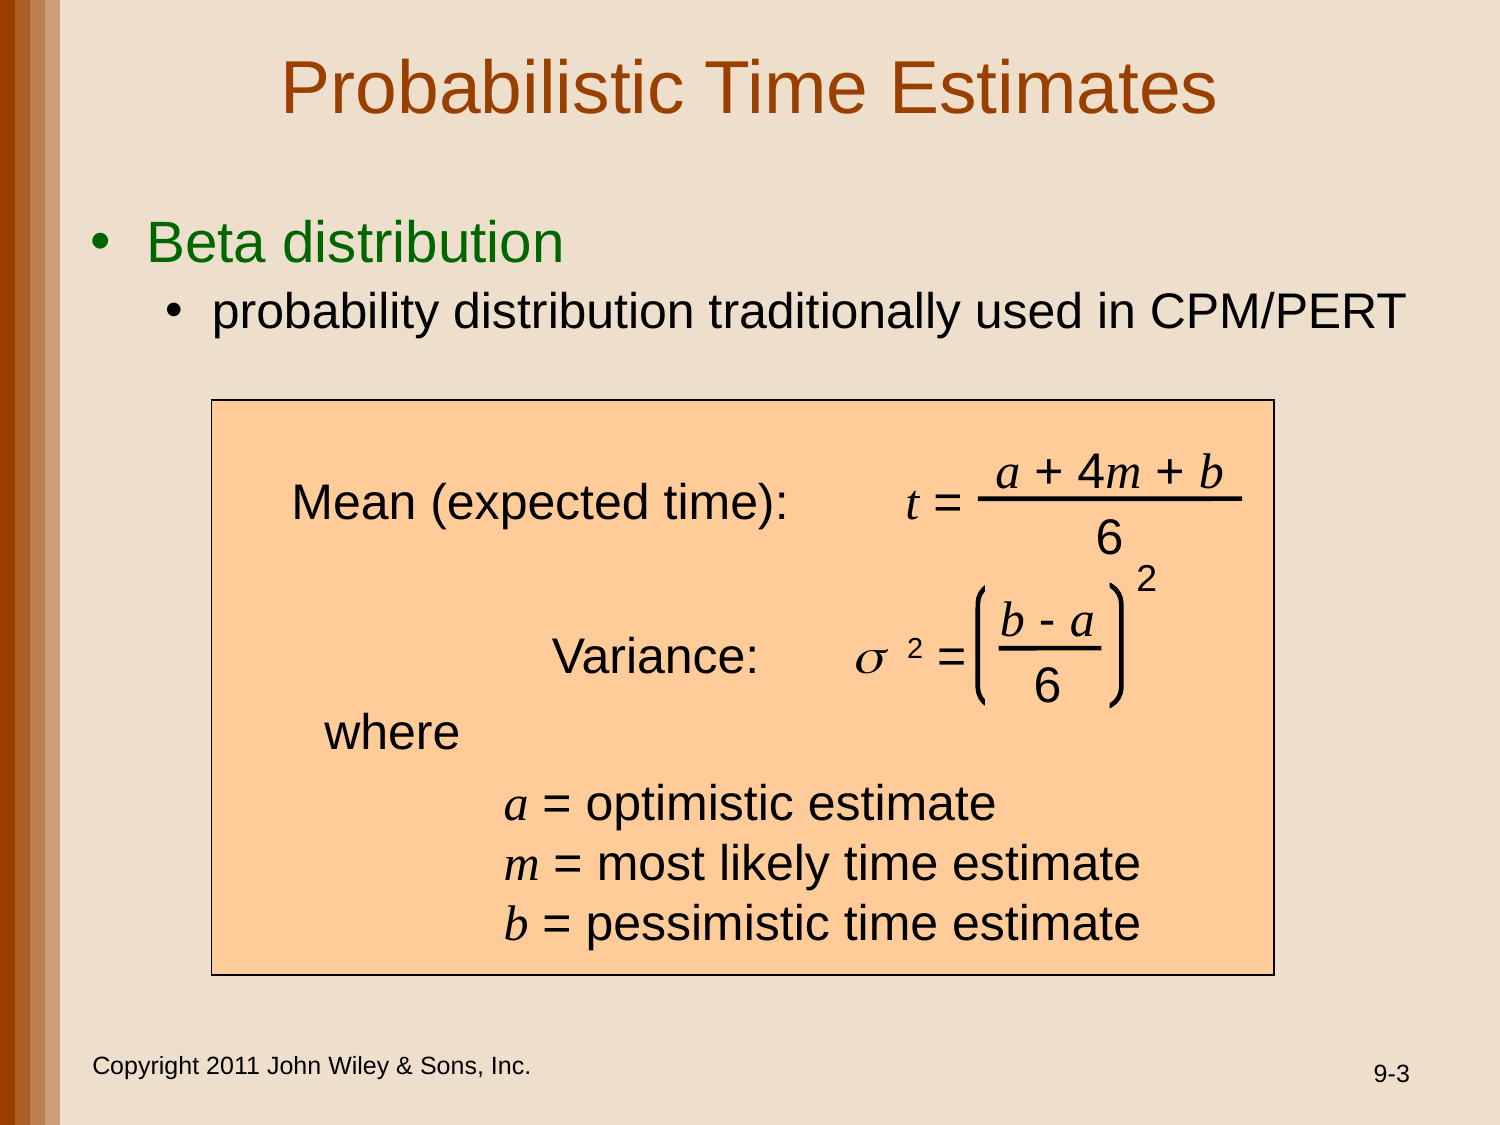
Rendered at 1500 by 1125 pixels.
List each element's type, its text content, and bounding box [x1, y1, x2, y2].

title Probabilistic Time Estimates [75, 6, 1425, 161]
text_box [211, 399, 1275, 976]
footer Copyright 2011 John Wiley & Sons, Inc. [75, 1042, 550, 1103]
list Beta distribution probability distribution traditionally used in CPM/PERT [75, 204, 1475, 405]
slide_number 9-3 [1074, 1042, 1425, 1103]
